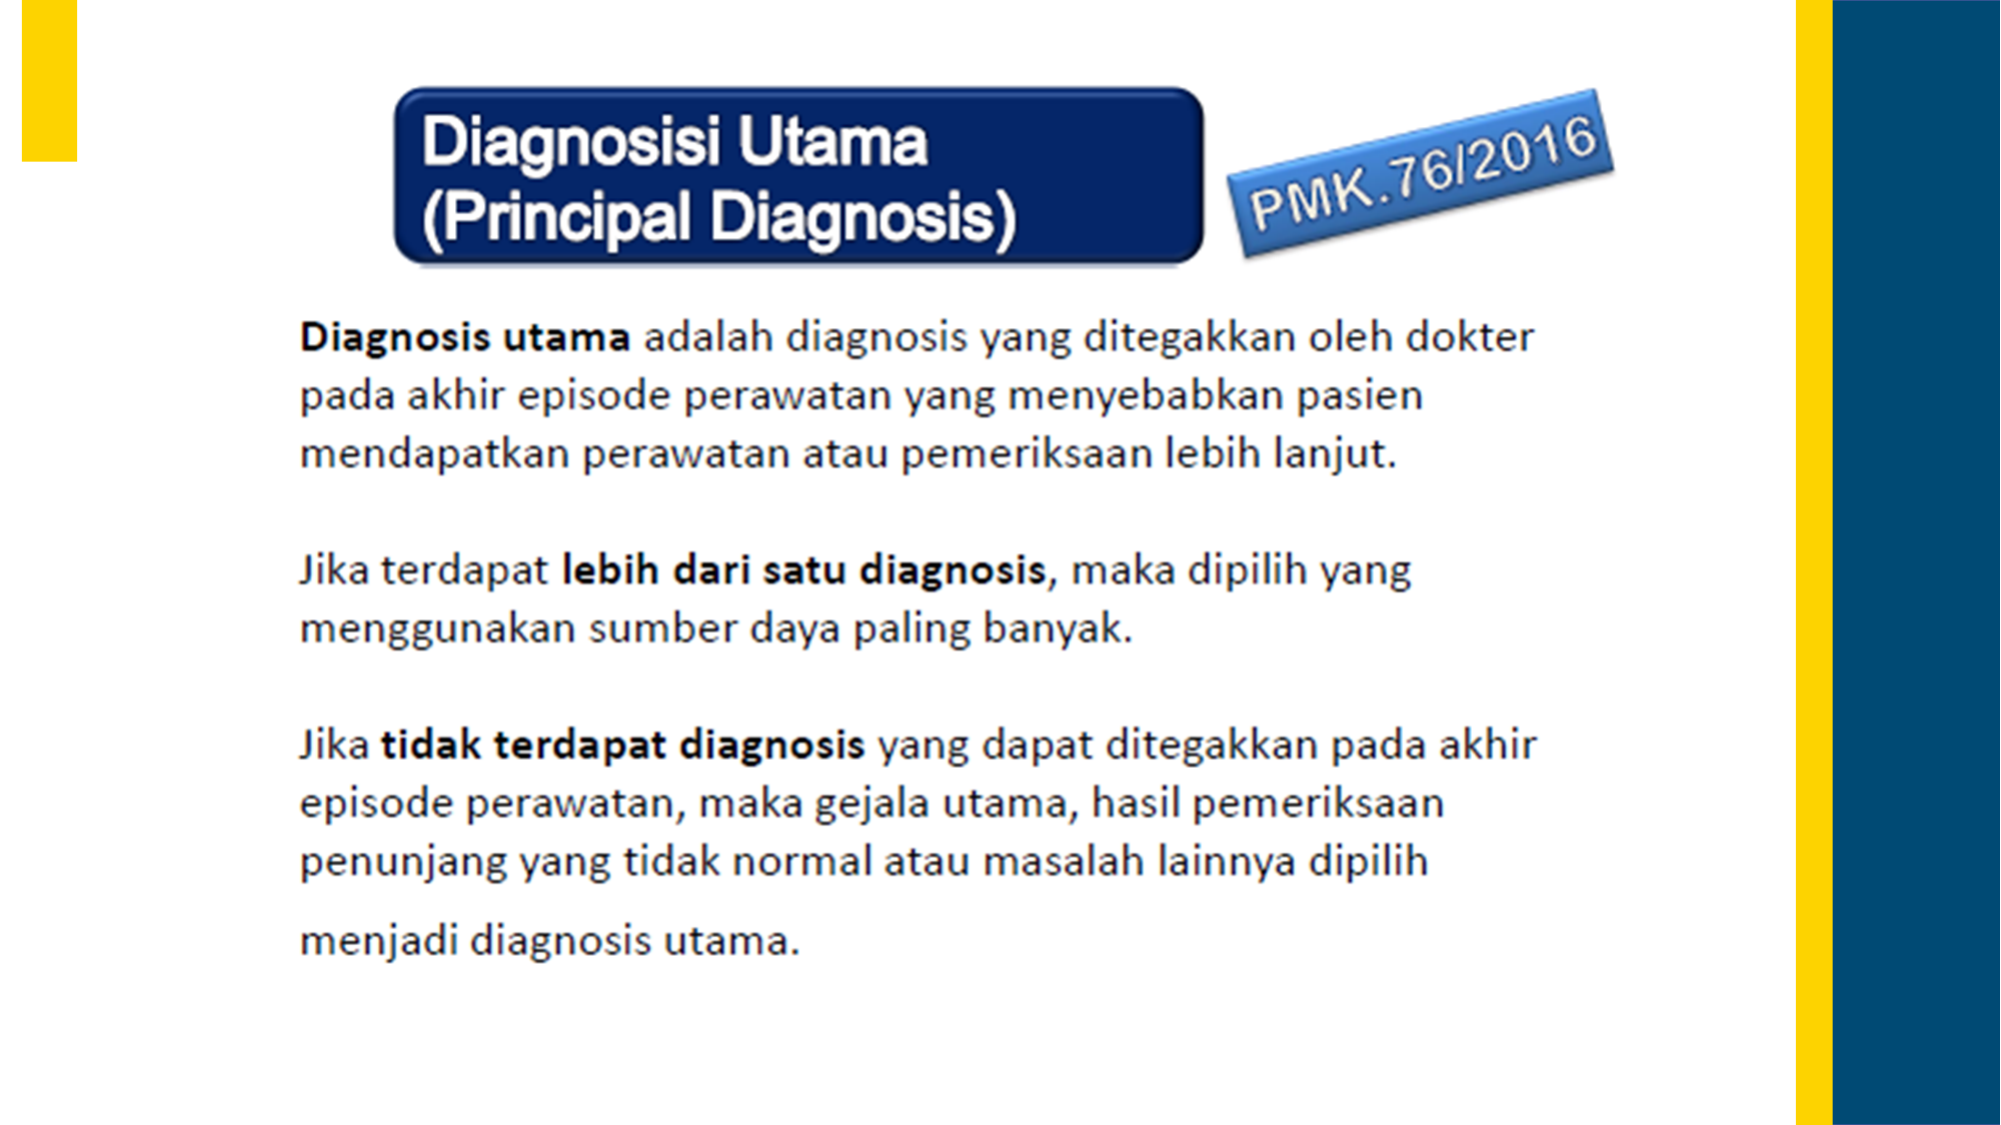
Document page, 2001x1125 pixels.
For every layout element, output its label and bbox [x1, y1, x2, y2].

text_box [1795, 0, 1834, 1125]
picture [209, 25, 1664, 1116]
text_box [1834, 0, 2000, 1125]
text_box [21, 0, 78, 163]
